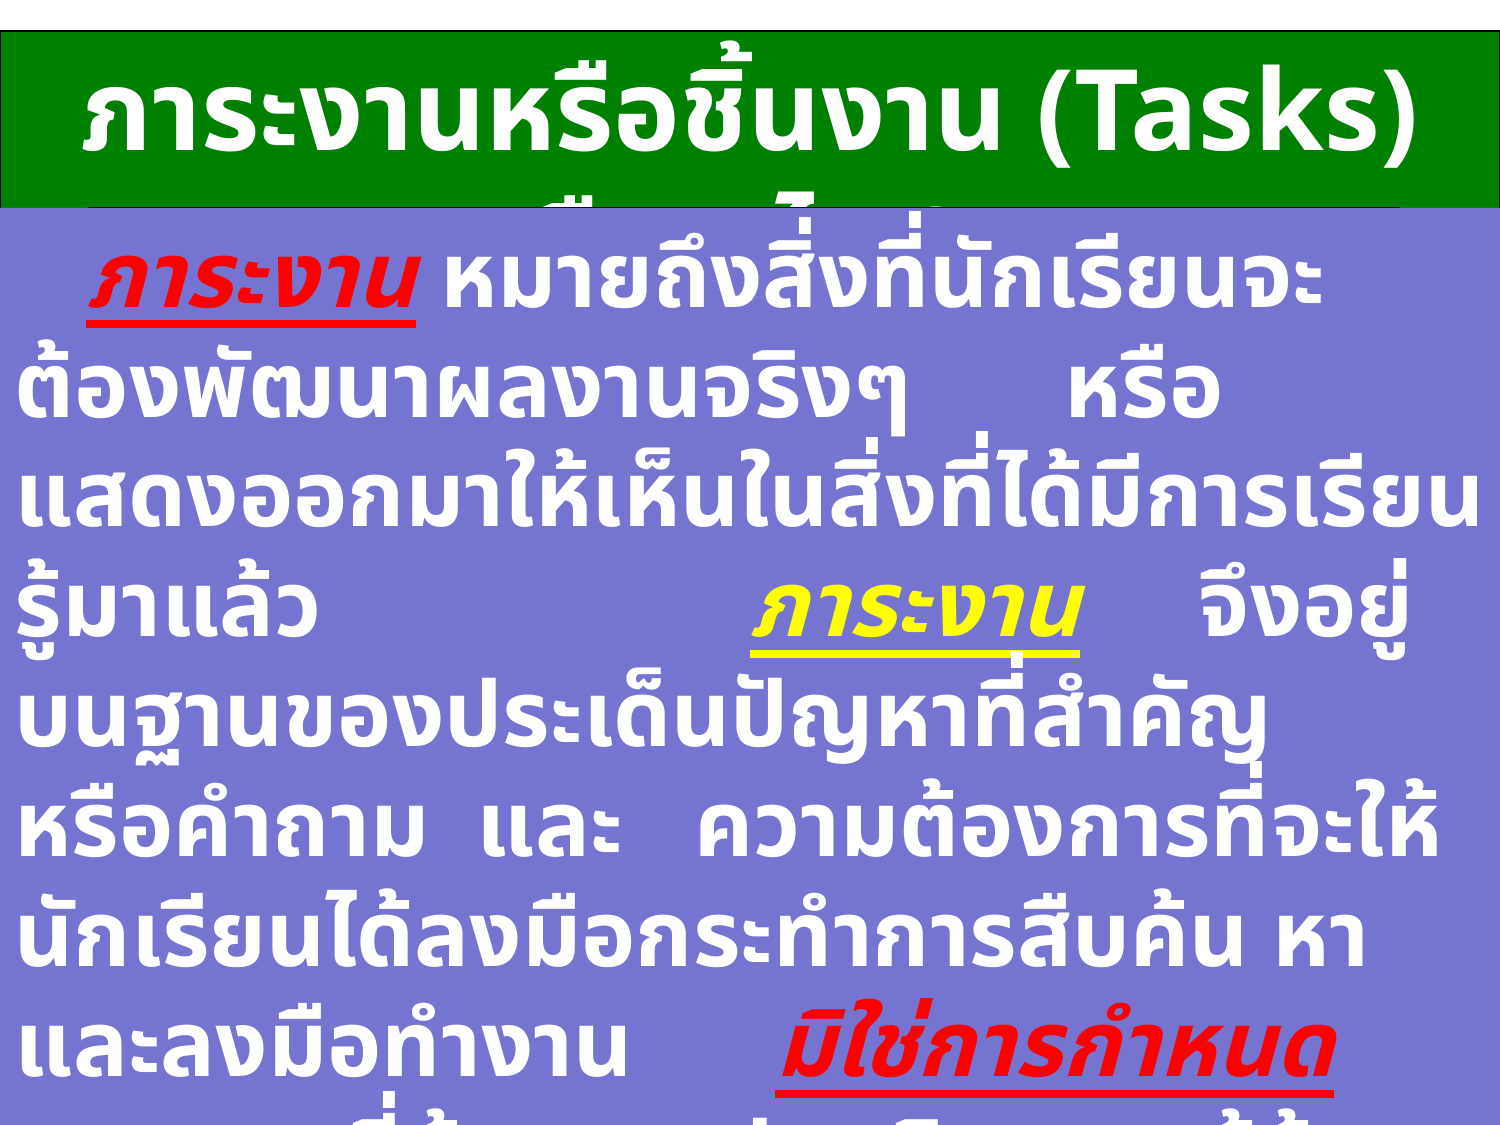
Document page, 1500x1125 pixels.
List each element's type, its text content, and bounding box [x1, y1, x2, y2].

text_box ภาระงานหรือชิ้นงาน (Tasks) คืออะไร ? [0, 30, 1500, 207]
text_box ภาระงาน หมายถึงสิ่งที่นักเรียนจะต้องพัฒนาผลงานจริงๆ หรือแสดงออกมาให้เห็นในสิ่งที่ได้มีการเรียนรู้มาแล้ว ภาระงาน จึงอยู่บนฐานของประเด็นปัญหาที่สำคัญ หรือคำถาม และ ความต้องการที่จะให้นักเรียนได้ลงมือกระทำการสืบค้น หาและลงมือทำงาน มิใช่การกำหนดภาระงานที่ต้องการประเมินความรู้ด้านสารสนเทศของนักเรียน ด้วยการทดสอบอย่างง่ายๆ จากการตอบคำถามที่ได้ให้ตัวเลือกไว้แล้ว ดังเช่นข้อสอบแบบเลือกตอบ [0, 207, 1500, 1125]
